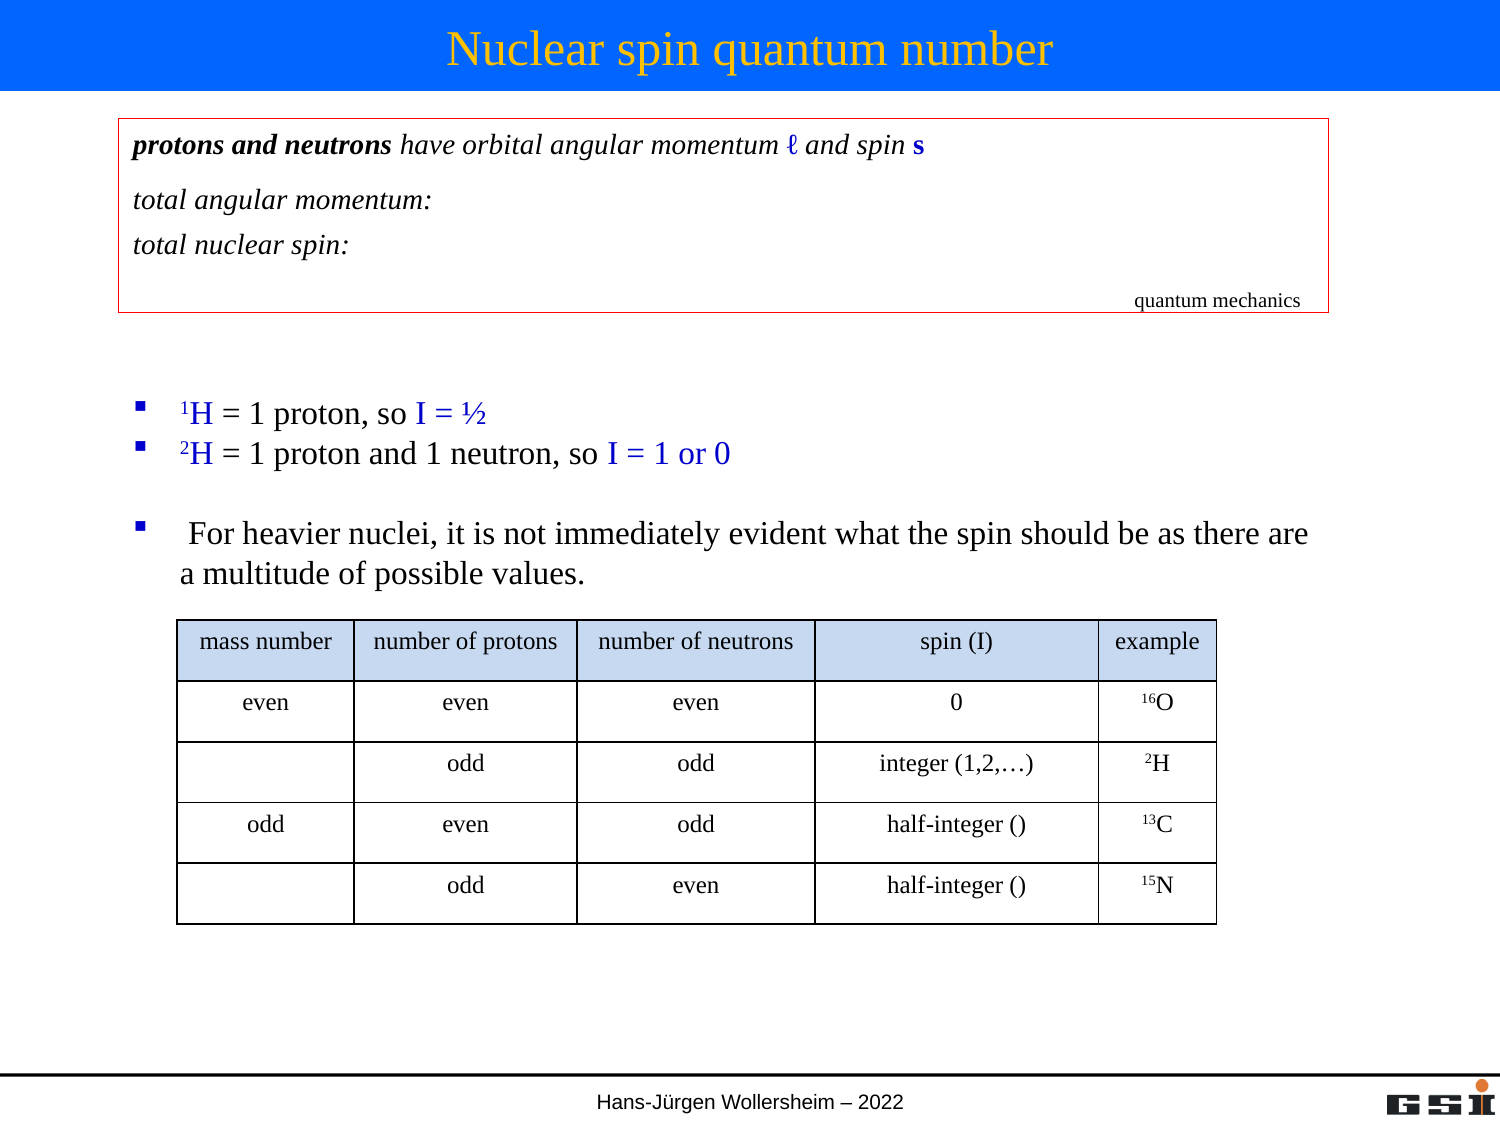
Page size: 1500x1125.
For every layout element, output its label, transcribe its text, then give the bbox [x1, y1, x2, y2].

text_box 1H = 1 proton, so I = ½ 2H = 1 proton and 1 neutron, so I = 1 or 0 For heavier nuclei, it is not immediately evident what the spin should be as there are a multitude of possible values. [118, 383, 1329, 599]
picture [1387, 1079, 1495, 1115]
text_box quantum mechanics [1119, 278, 1316, 319]
title Nuclear spin quantum number [0, 0, 1500, 91]
